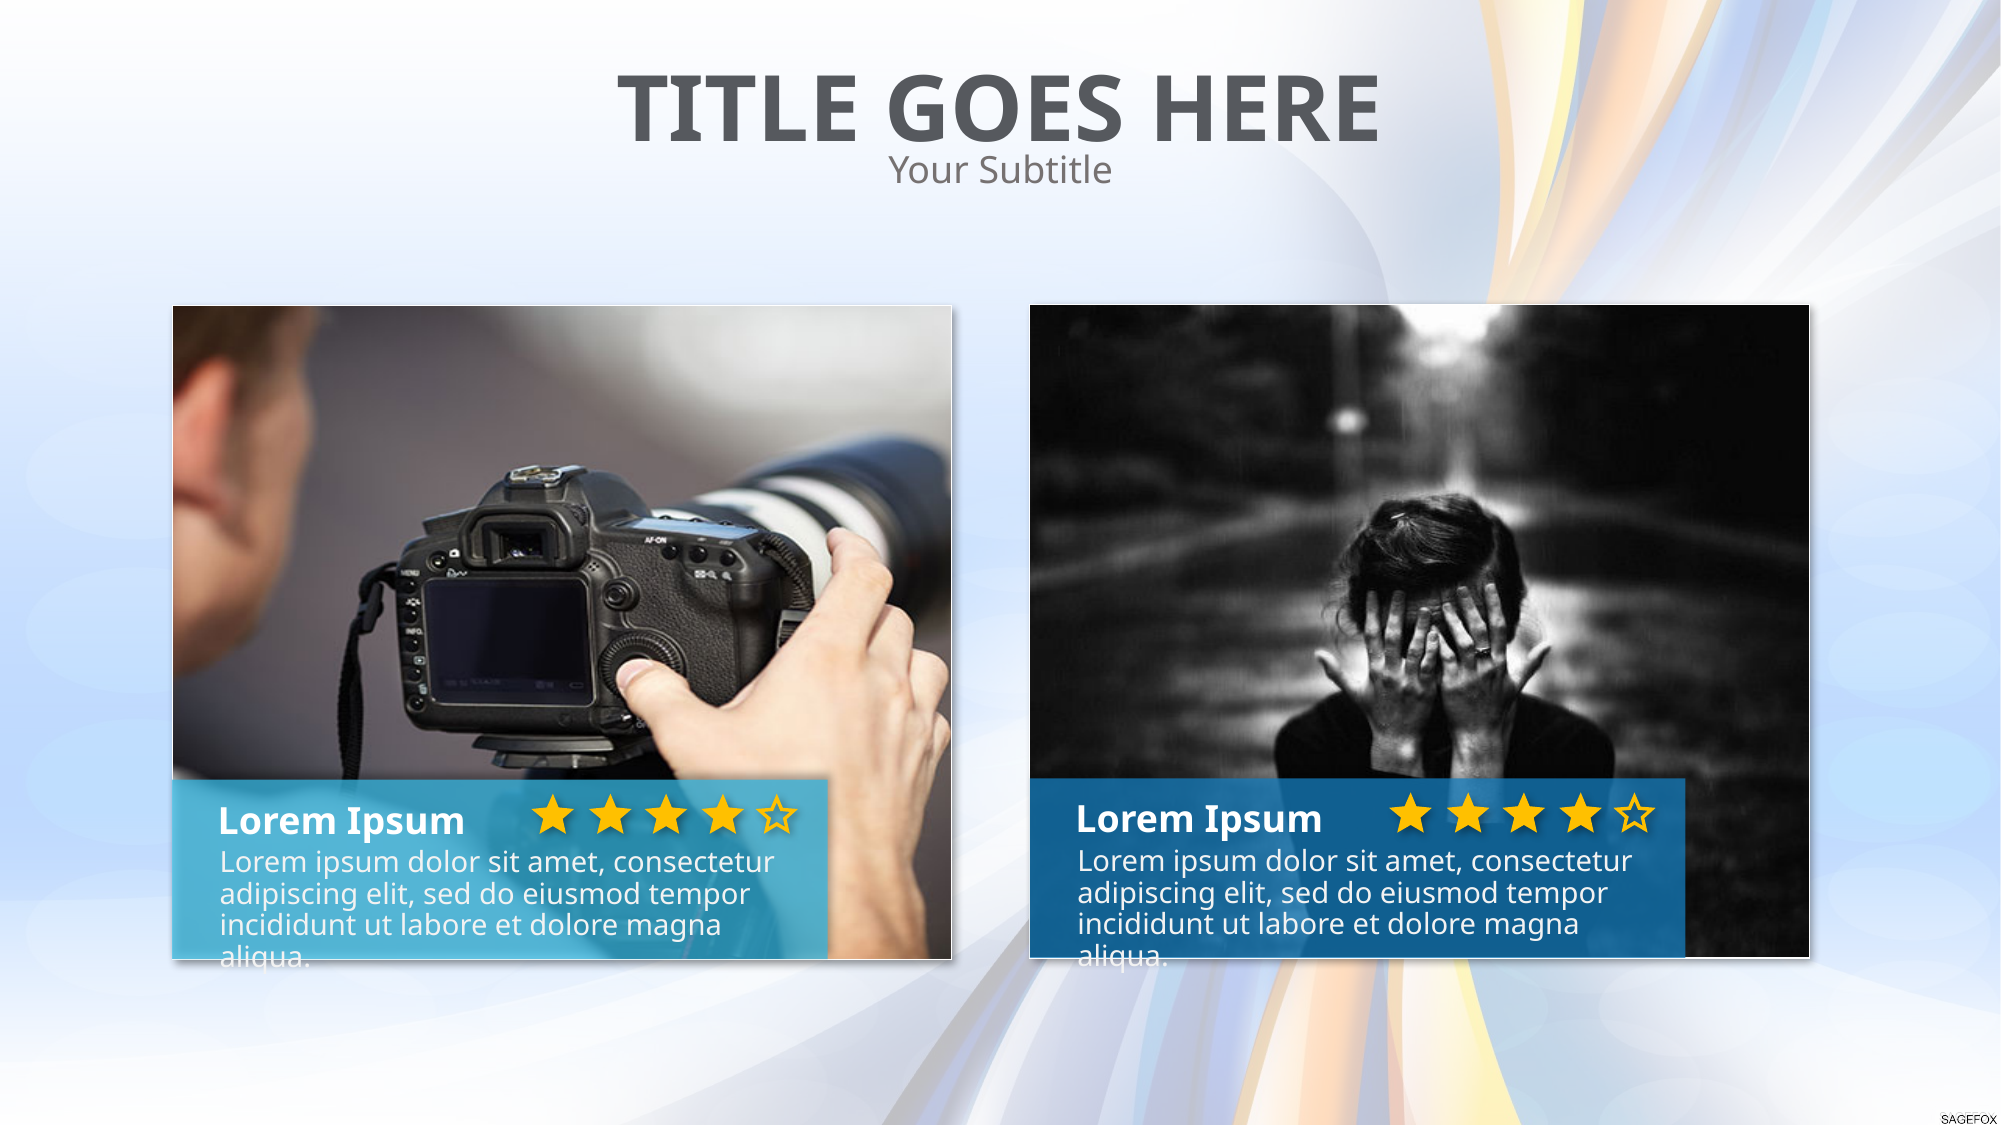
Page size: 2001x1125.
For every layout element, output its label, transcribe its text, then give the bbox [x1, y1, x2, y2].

text_box [171, 305, 953, 960]
text_box Lorem Ipsum [1060, 788, 1361, 848]
text_box [1559, 792, 1602, 833]
text_box [1029, 303, 1811, 959]
text_box Lorem ipsum dolor sit amet, consectetur adipiscing elit, sed do eiusmod tempor incididunt ut labore et dolore magna aliqua. [219, 847, 782, 953]
text_box [531, 793, 575, 834]
text_box [171, 779, 829, 960]
text_box [1446, 792, 1490, 833]
text_box [1502, 792, 1546, 833]
text_box [755, 793, 799, 834]
picture [1938, 1114, 1999, 1125]
text_box Lorem Ipsum [202, 789, 503, 849]
text_box [1029, 777, 1687, 959]
text_box [1389, 792, 1432, 833]
text_box [701, 793, 745, 834]
text_box Lorem ipsum dolor sit amet, consectetur adipiscing elit, sed do eiusmod tempor incididunt ut labore et dolore magna aliqua. [1077, 846, 1640, 952]
text_box [644, 793, 688, 834]
text_box [1613, 792, 1656, 833]
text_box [548, 42, 1452, 199]
text_box [588, 793, 632, 834]
